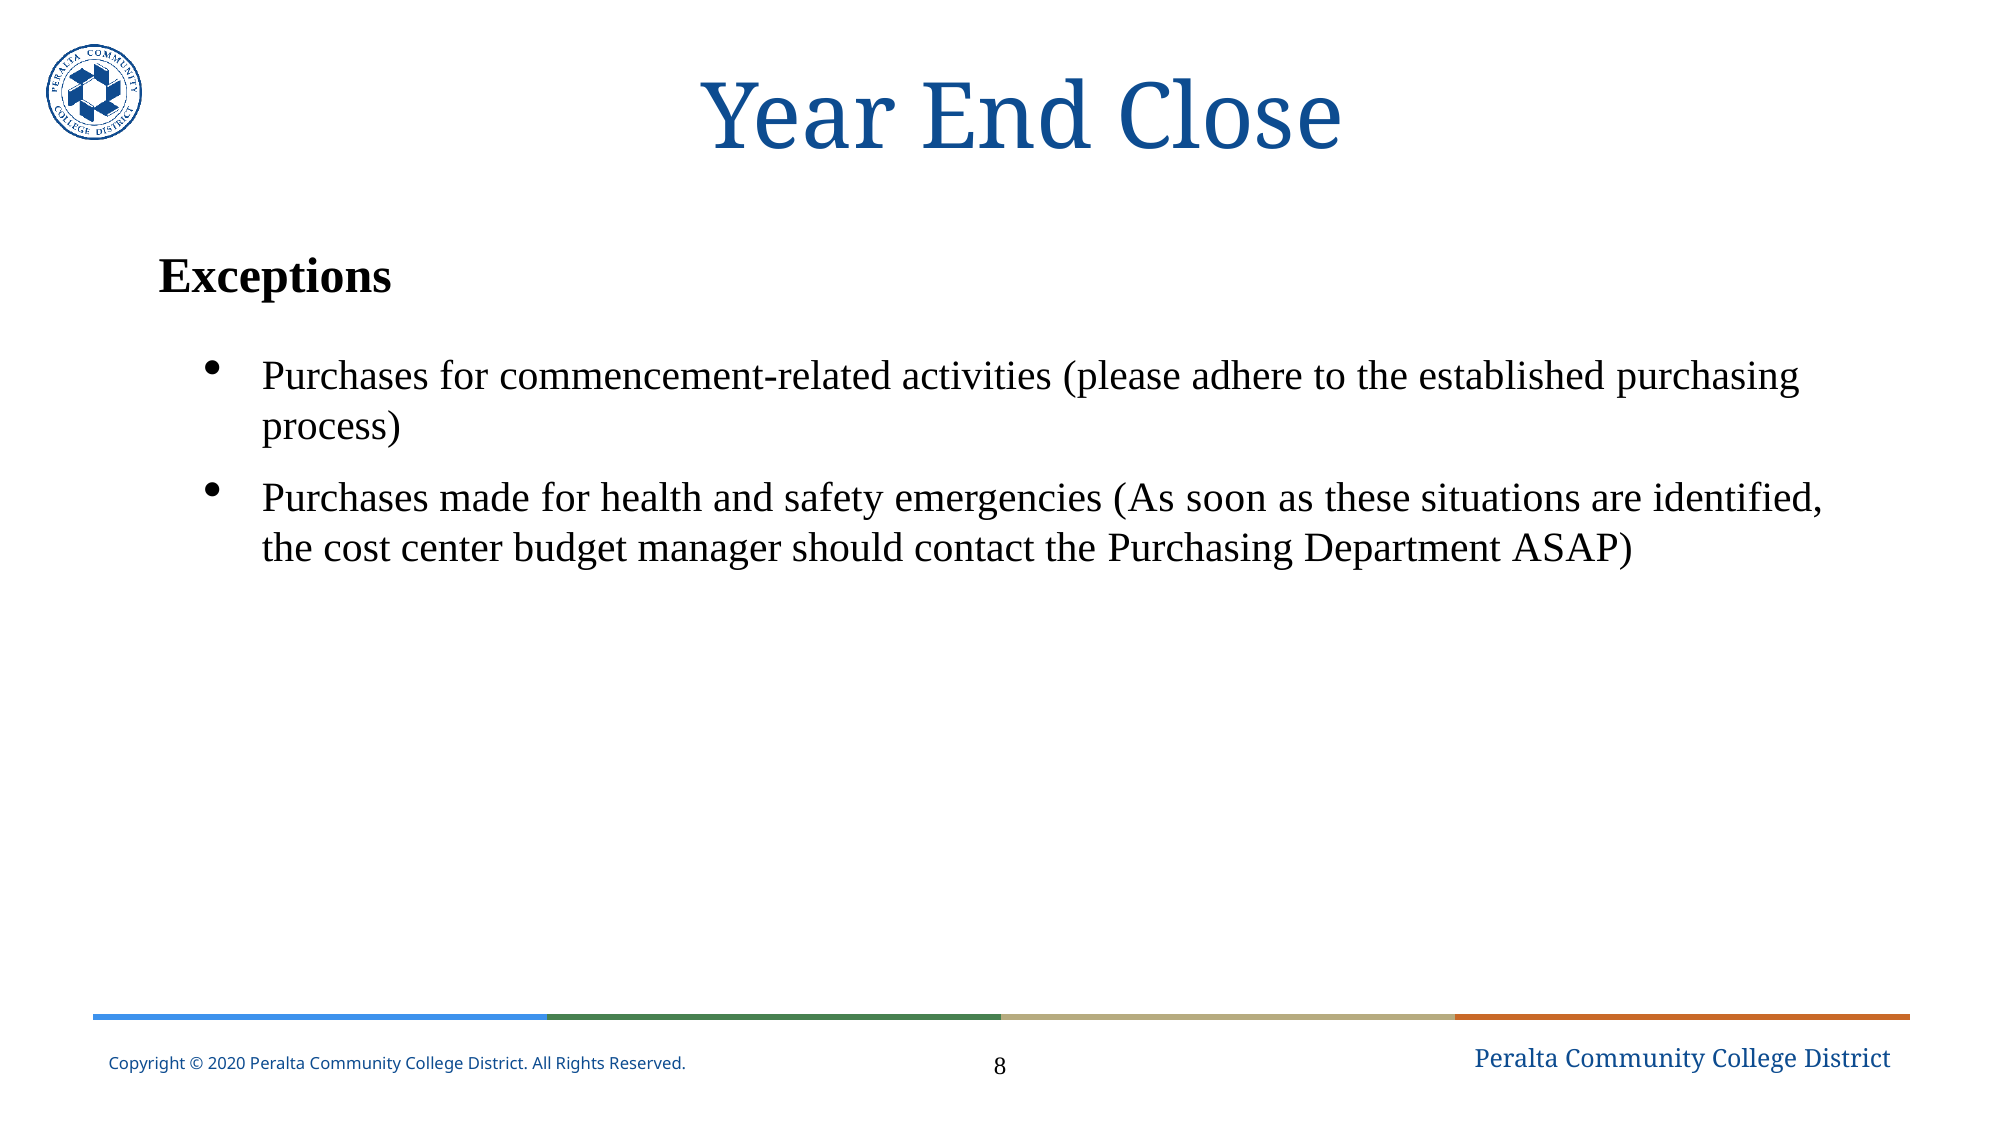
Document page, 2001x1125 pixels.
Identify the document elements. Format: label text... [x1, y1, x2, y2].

text_box Exceptions Purchases for commencement-related activities (please adhere to the established purchasing process) Purchases made for health and safety emergencies (As soon as these situations are identified, the cost center budget manager should contact the Purchasing Department ASAP) [115, 235, 1881, 628]
footer 8 [137, 1042, 1863, 1103]
title Year End Close [46, 44, 2000, 303]
